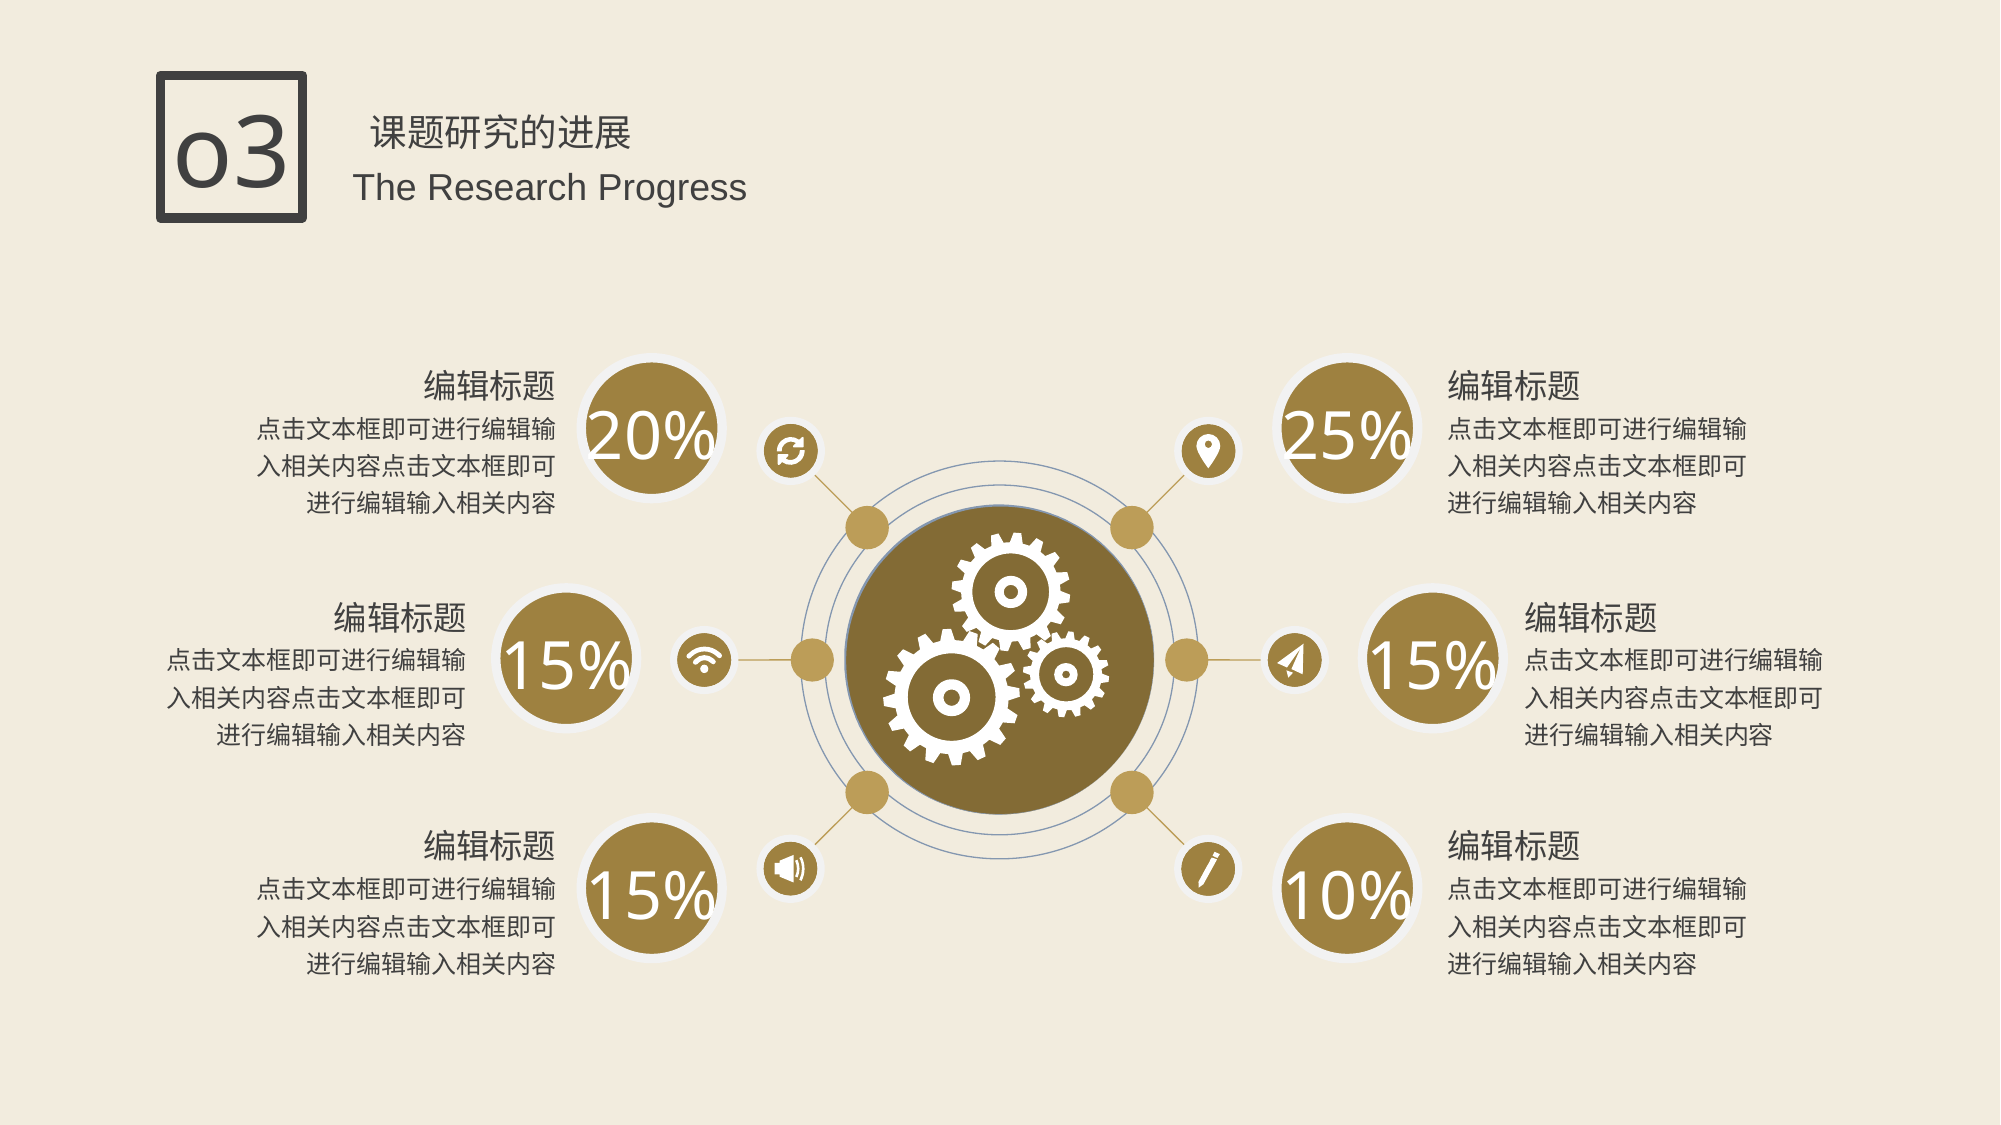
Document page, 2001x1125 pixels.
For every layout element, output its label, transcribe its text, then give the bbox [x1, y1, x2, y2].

text_box The Research Progress [138, 155, 962, 216]
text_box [143, 357, 1849, 988]
text_box 课题研究的进展 [354, 56, 647, 155]
text_box o3 [143, 79, 320, 155]
text_box [160, 75, 303, 79]
